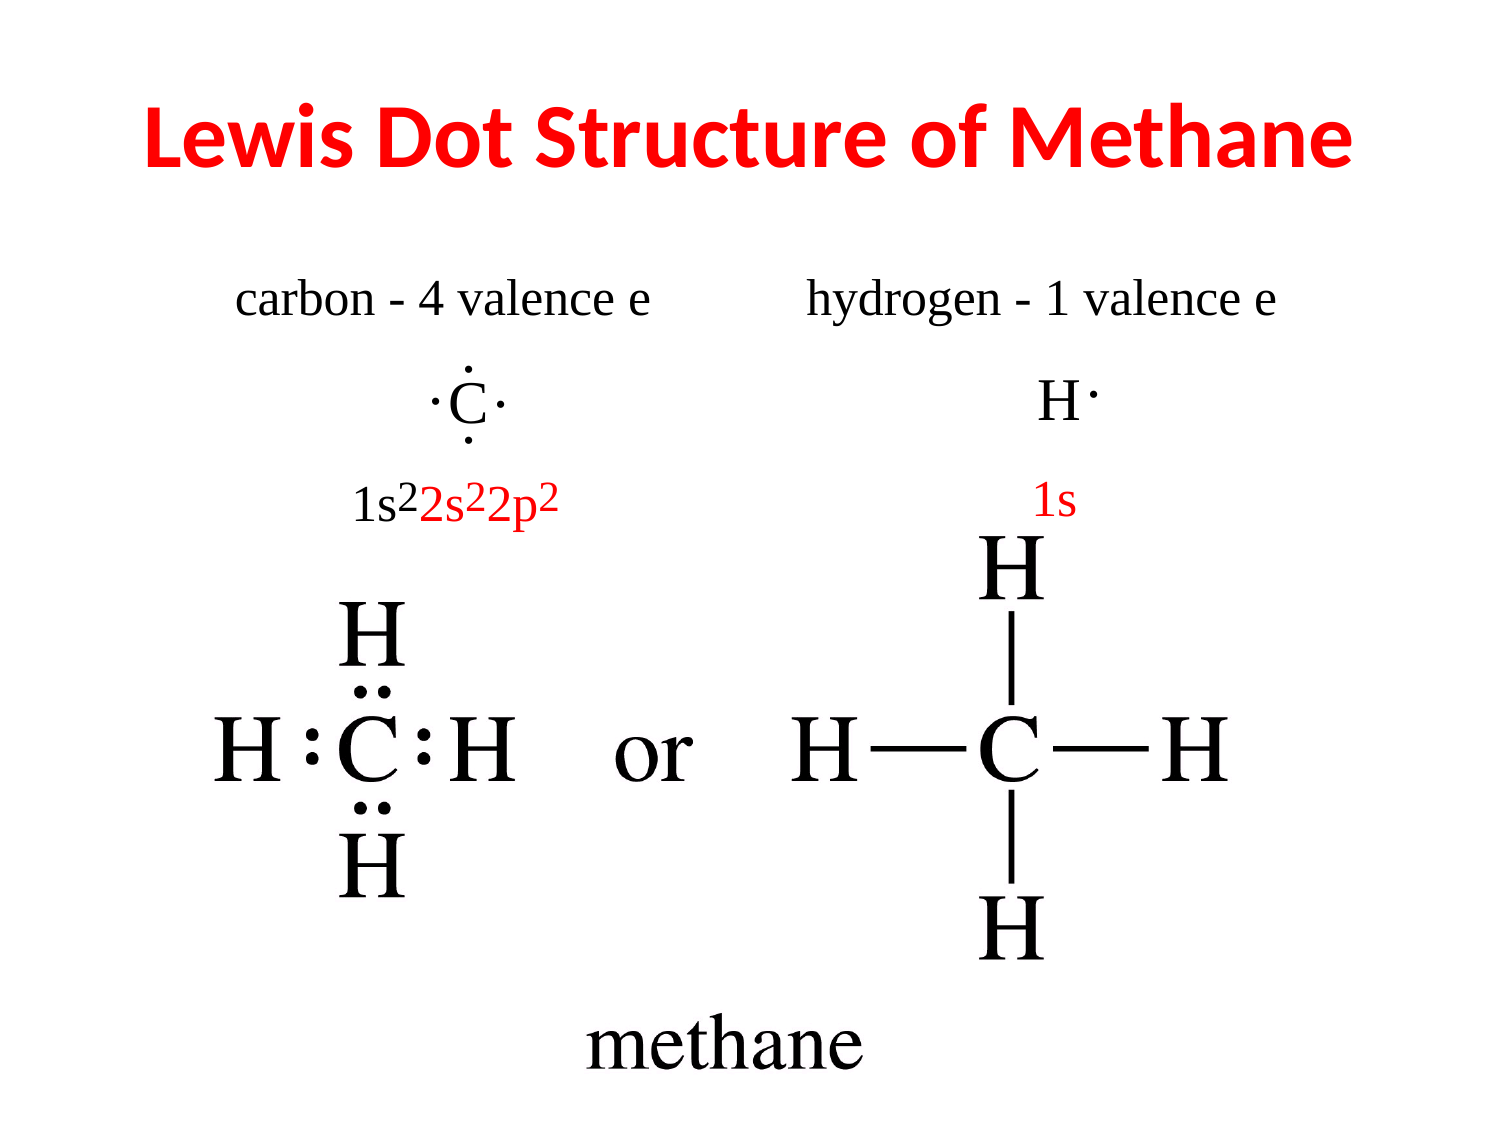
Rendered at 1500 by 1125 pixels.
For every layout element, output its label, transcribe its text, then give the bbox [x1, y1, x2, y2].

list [199, 524, 1237, 1080]
title Lewis Dot Structure of Methane [112, 37, 1388, 225]
picture [224, 249, 1301, 545]
